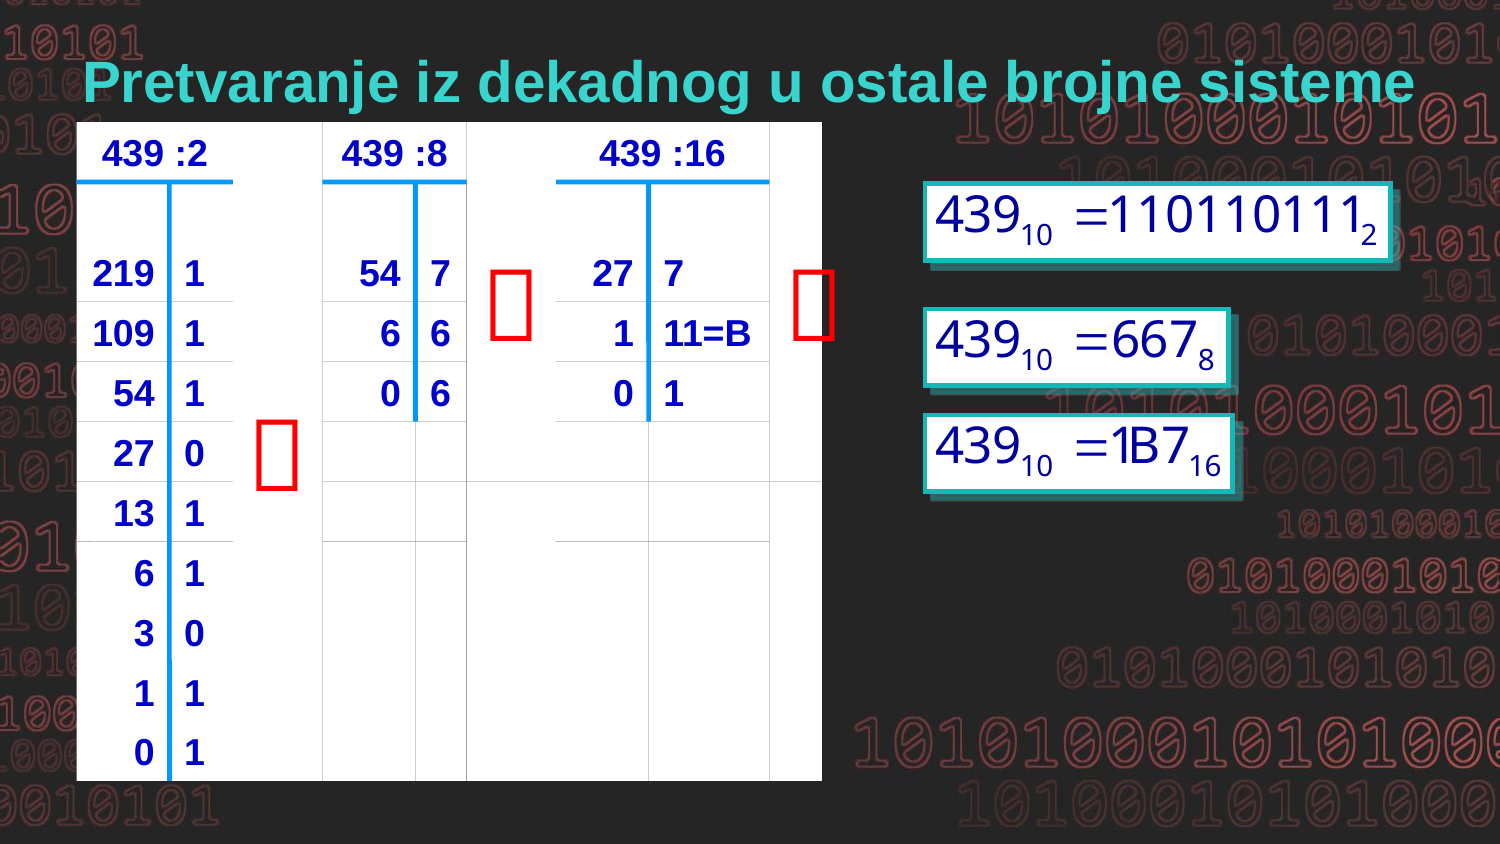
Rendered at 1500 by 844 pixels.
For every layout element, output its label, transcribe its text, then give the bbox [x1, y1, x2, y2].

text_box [926, 185, 1389, 490]
list Pretvaranje iz dekadnog u ostale brojne sisteme [29, 32, 1471, 127]
picture [0, 0, 1500, 844]
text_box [76, 121, 823, 782]
